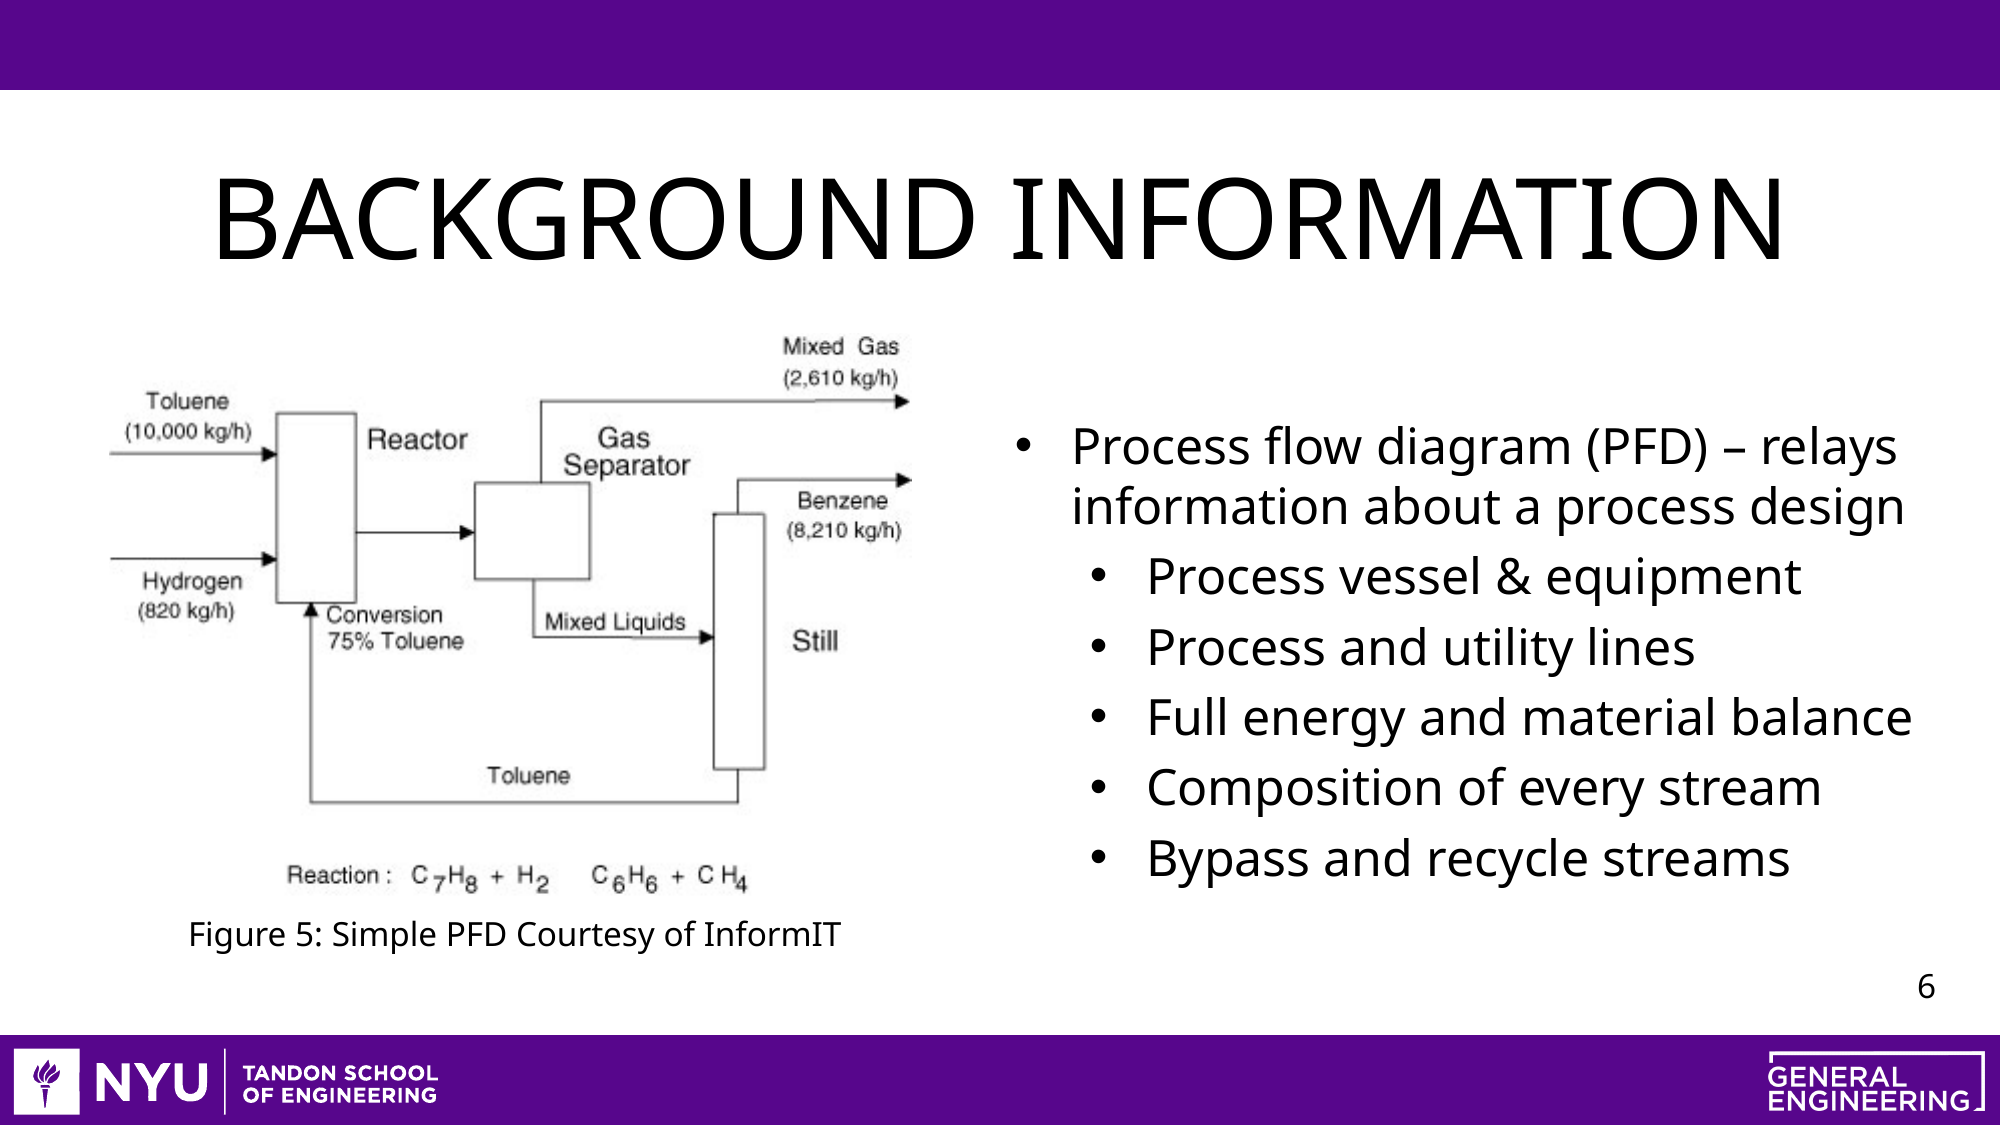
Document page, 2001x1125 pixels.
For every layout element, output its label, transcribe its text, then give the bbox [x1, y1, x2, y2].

picture [1768, 1051, 1985, 1111]
subtitle Process flow diagram (PFD) – relays information about a process design Process vessel & equipment Process and utility lines Full energy and material balance Composition of every stream Bypass and recycle streams [999, 328, 1933, 972]
title BACKGROUND INFORMATION [92, 132, 1908, 292]
text_box [0, 1034, 2000, 1125]
text_box [0, 0, 2000, 91]
text_box 6 [1802, 958, 1951, 1013]
text_box Figure 5: Simple PFD Courtesy of InformIT [92, 905, 939, 961]
picture [109, 333, 912, 900]
picture [13, 1048, 438, 1115]
